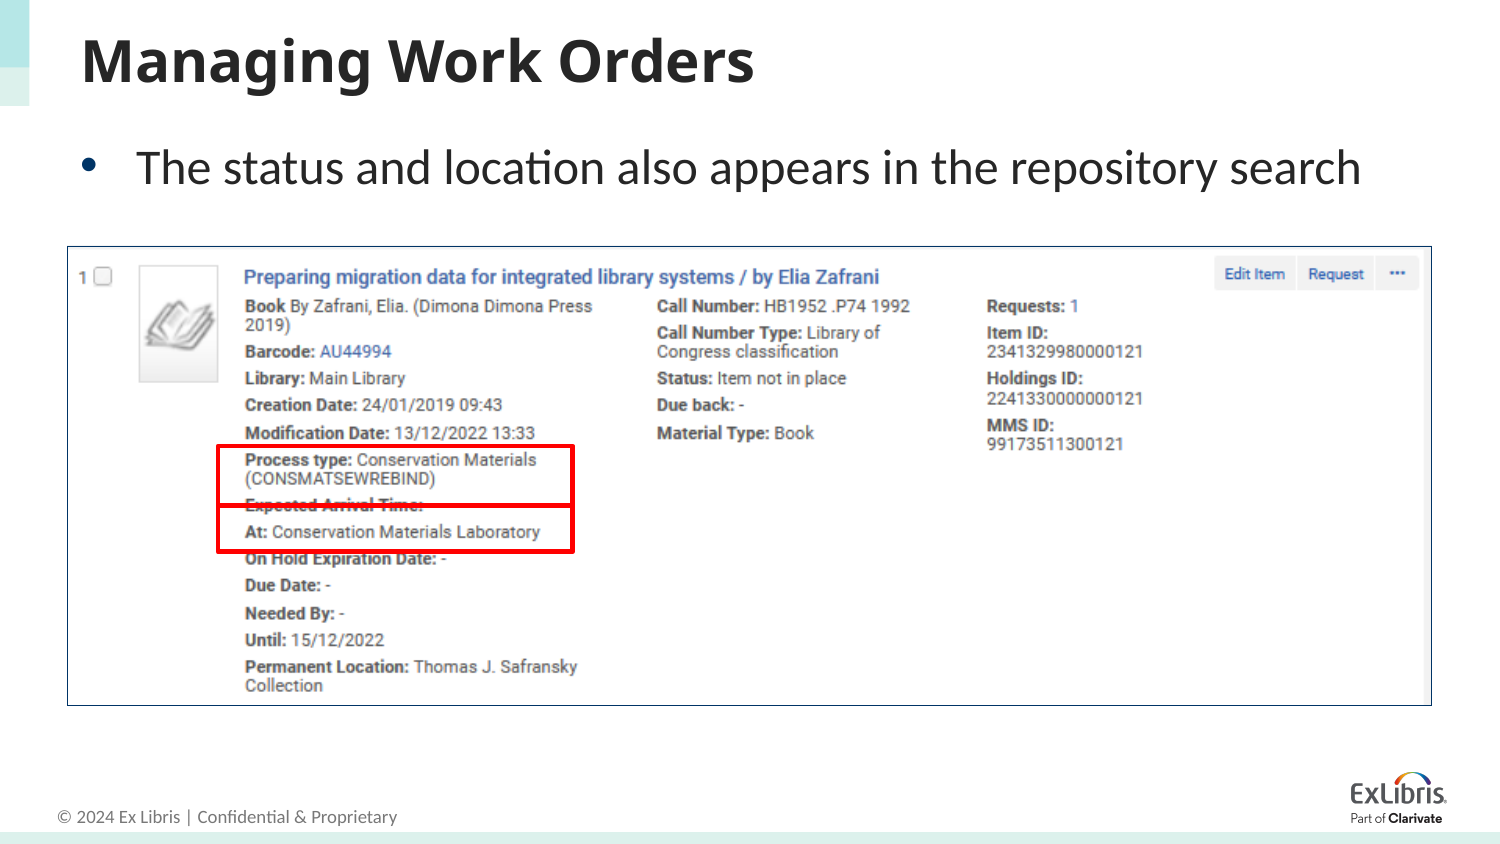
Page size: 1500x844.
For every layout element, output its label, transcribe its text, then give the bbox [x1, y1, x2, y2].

list The status and location also appears in the repository search [64, 126, 1447, 741]
picture [67, 245, 1433, 706]
title Managing Work Orders [64, 11, 1447, 107]
picture [1351, 772, 1447, 823]
